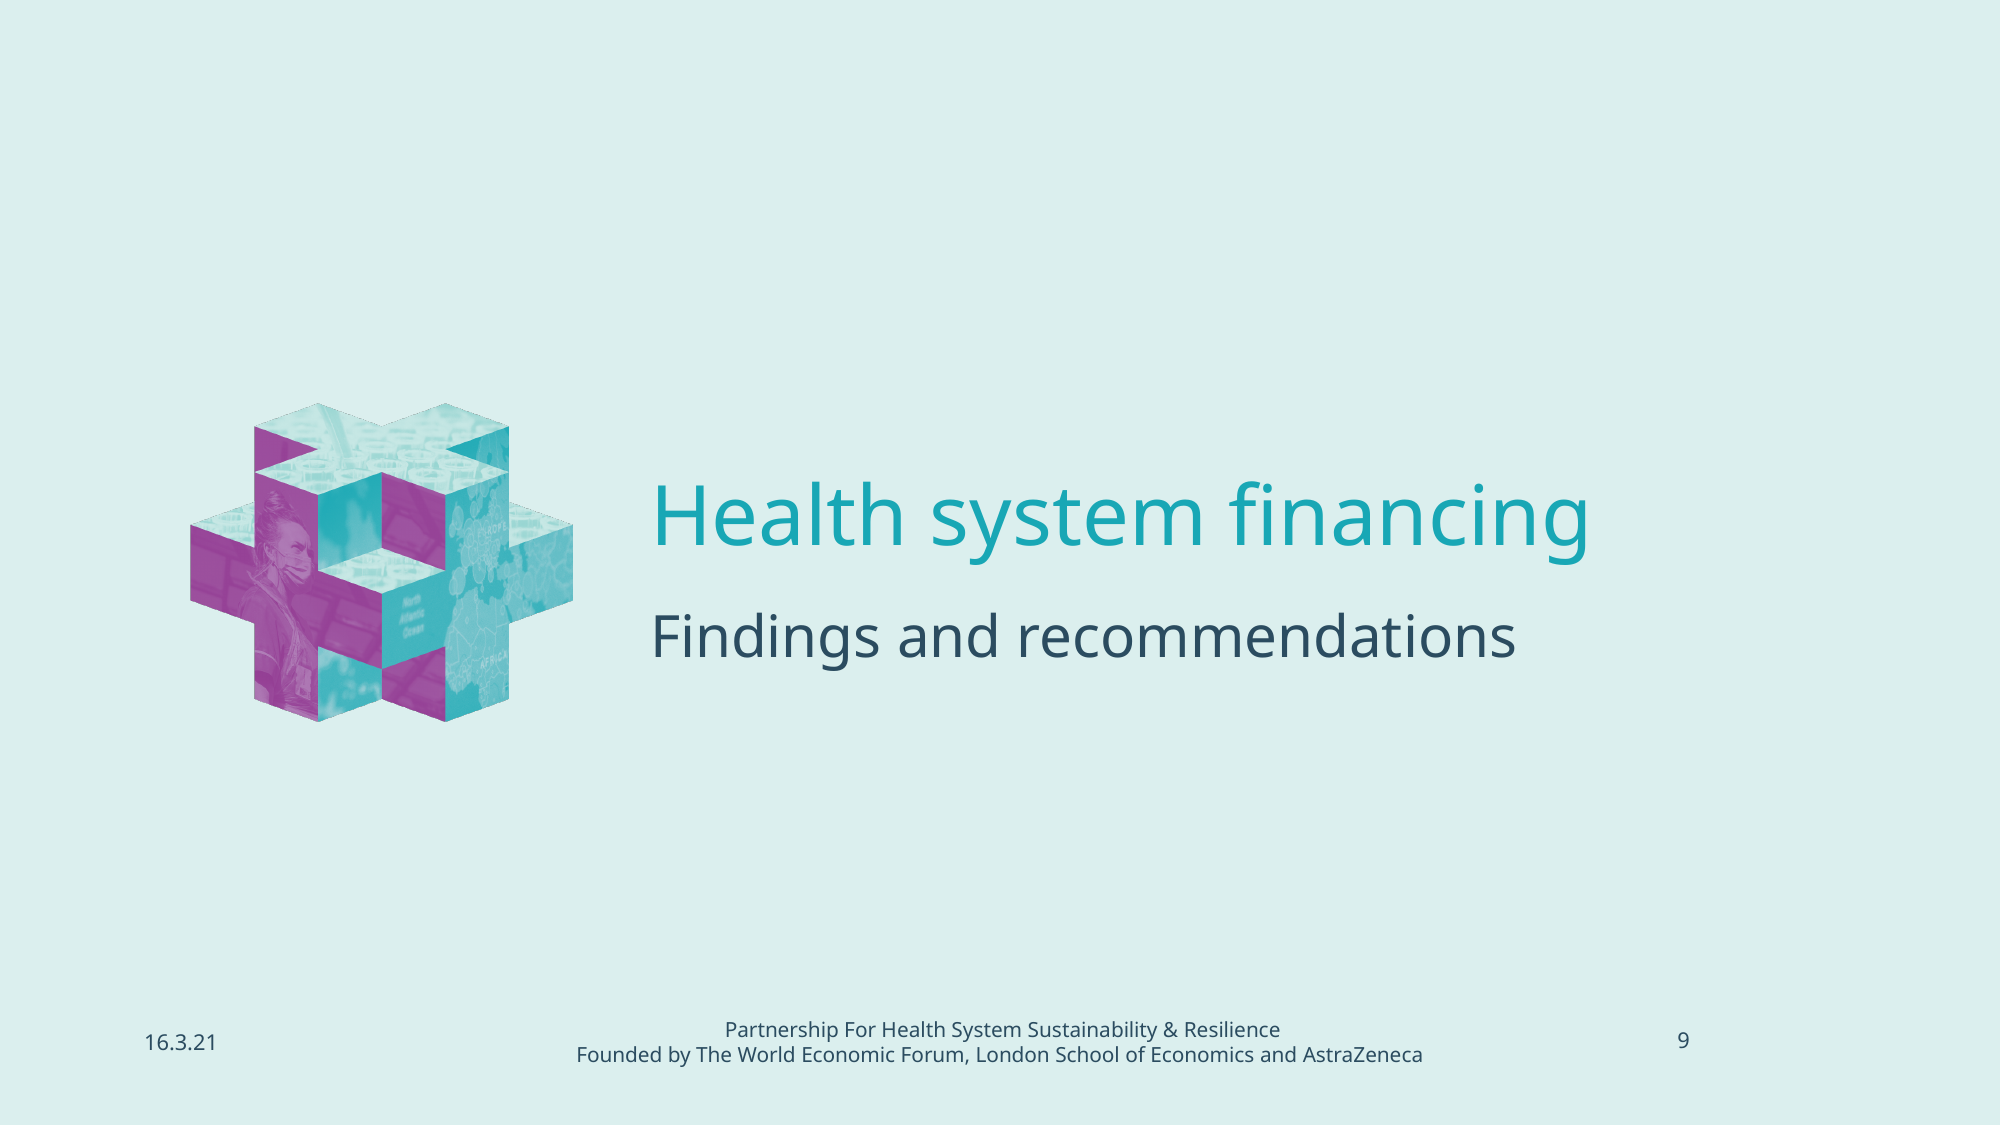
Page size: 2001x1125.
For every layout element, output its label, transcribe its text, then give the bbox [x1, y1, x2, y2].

text_box 9 [1513, 1011, 1705, 1072]
list Findings and recommendations [634, 600, 1850, 689]
text_box 16.3.21 [26, 1011, 219, 1072]
title Health system financing [650, 473, 1865, 555]
picture [131, 385, 632, 740]
